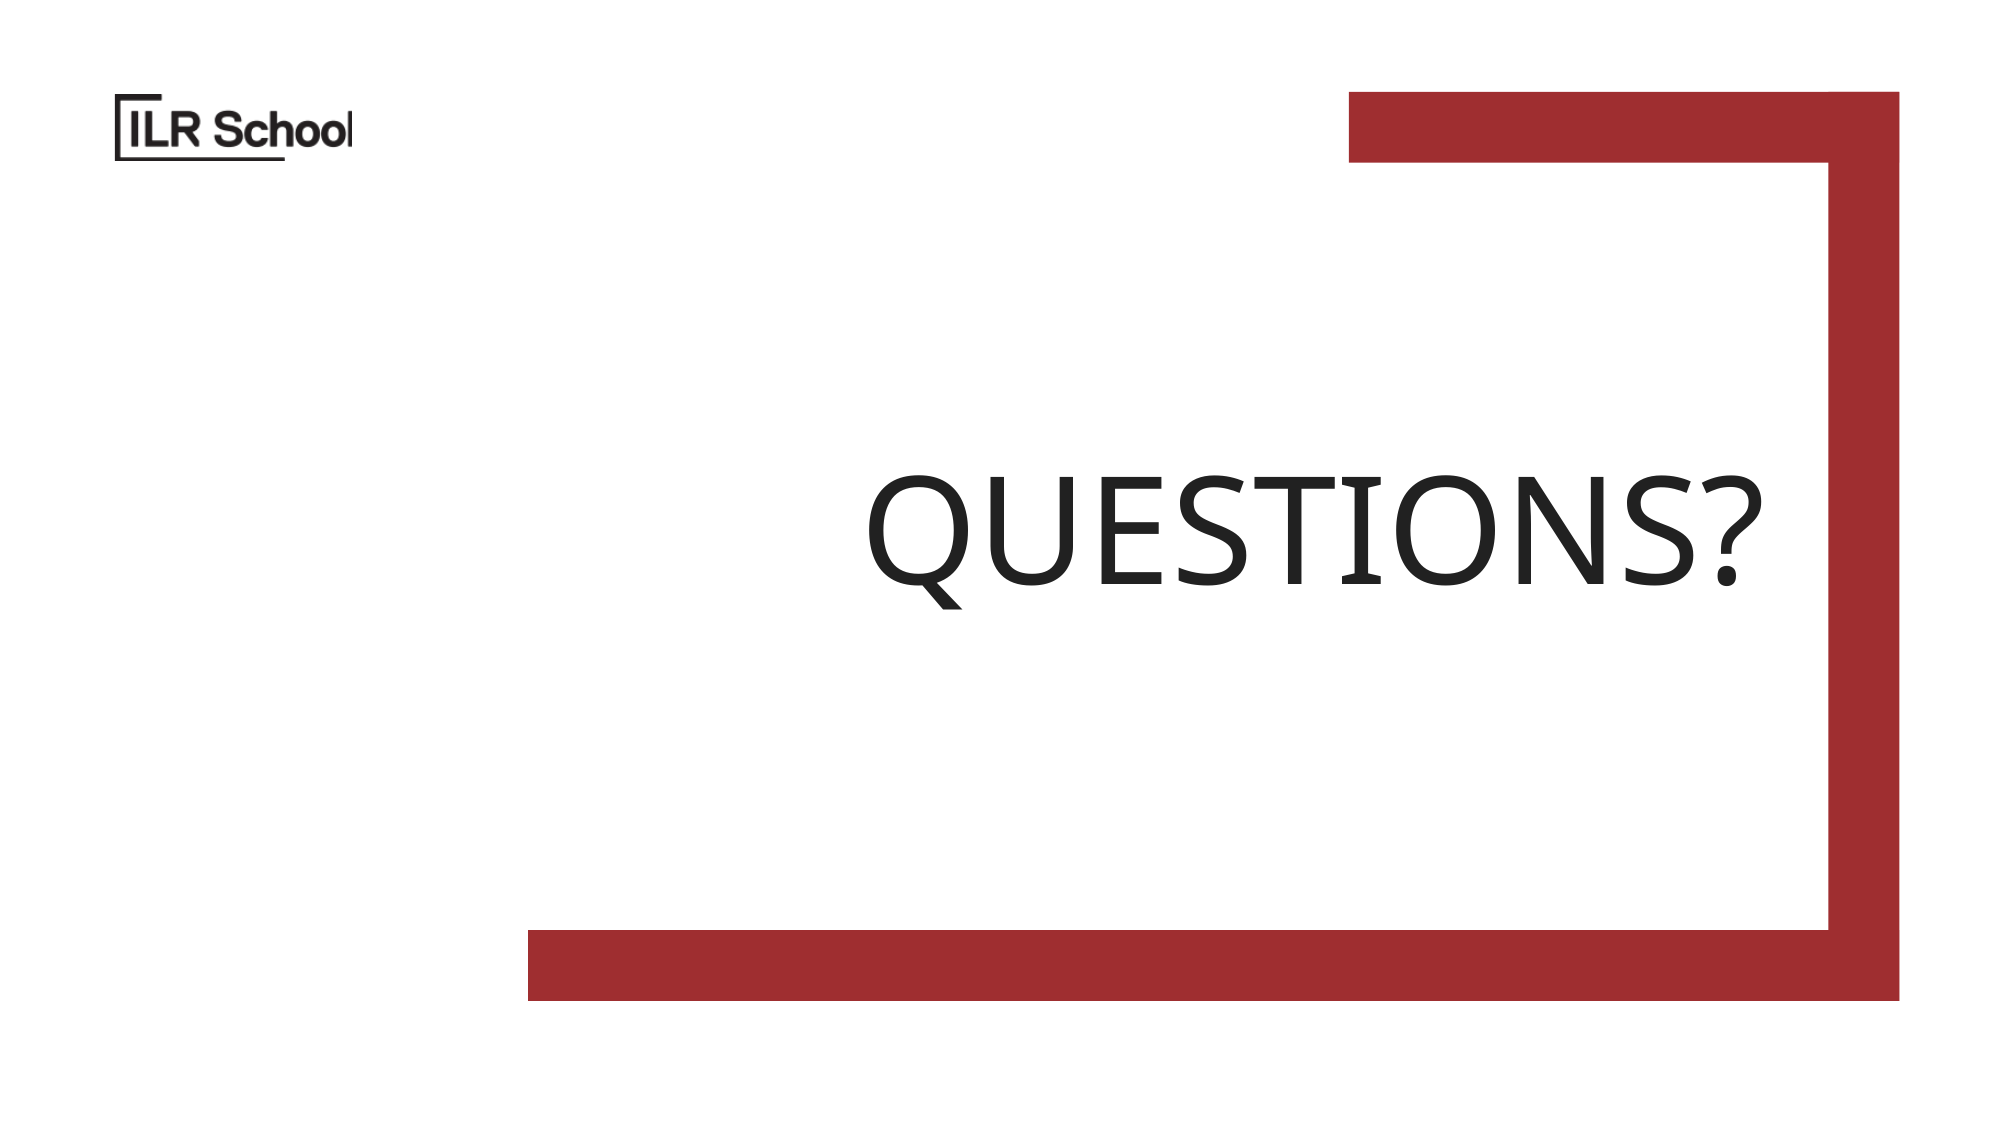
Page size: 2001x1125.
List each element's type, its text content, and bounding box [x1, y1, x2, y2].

title Questions? [528, 448, 1782, 709]
